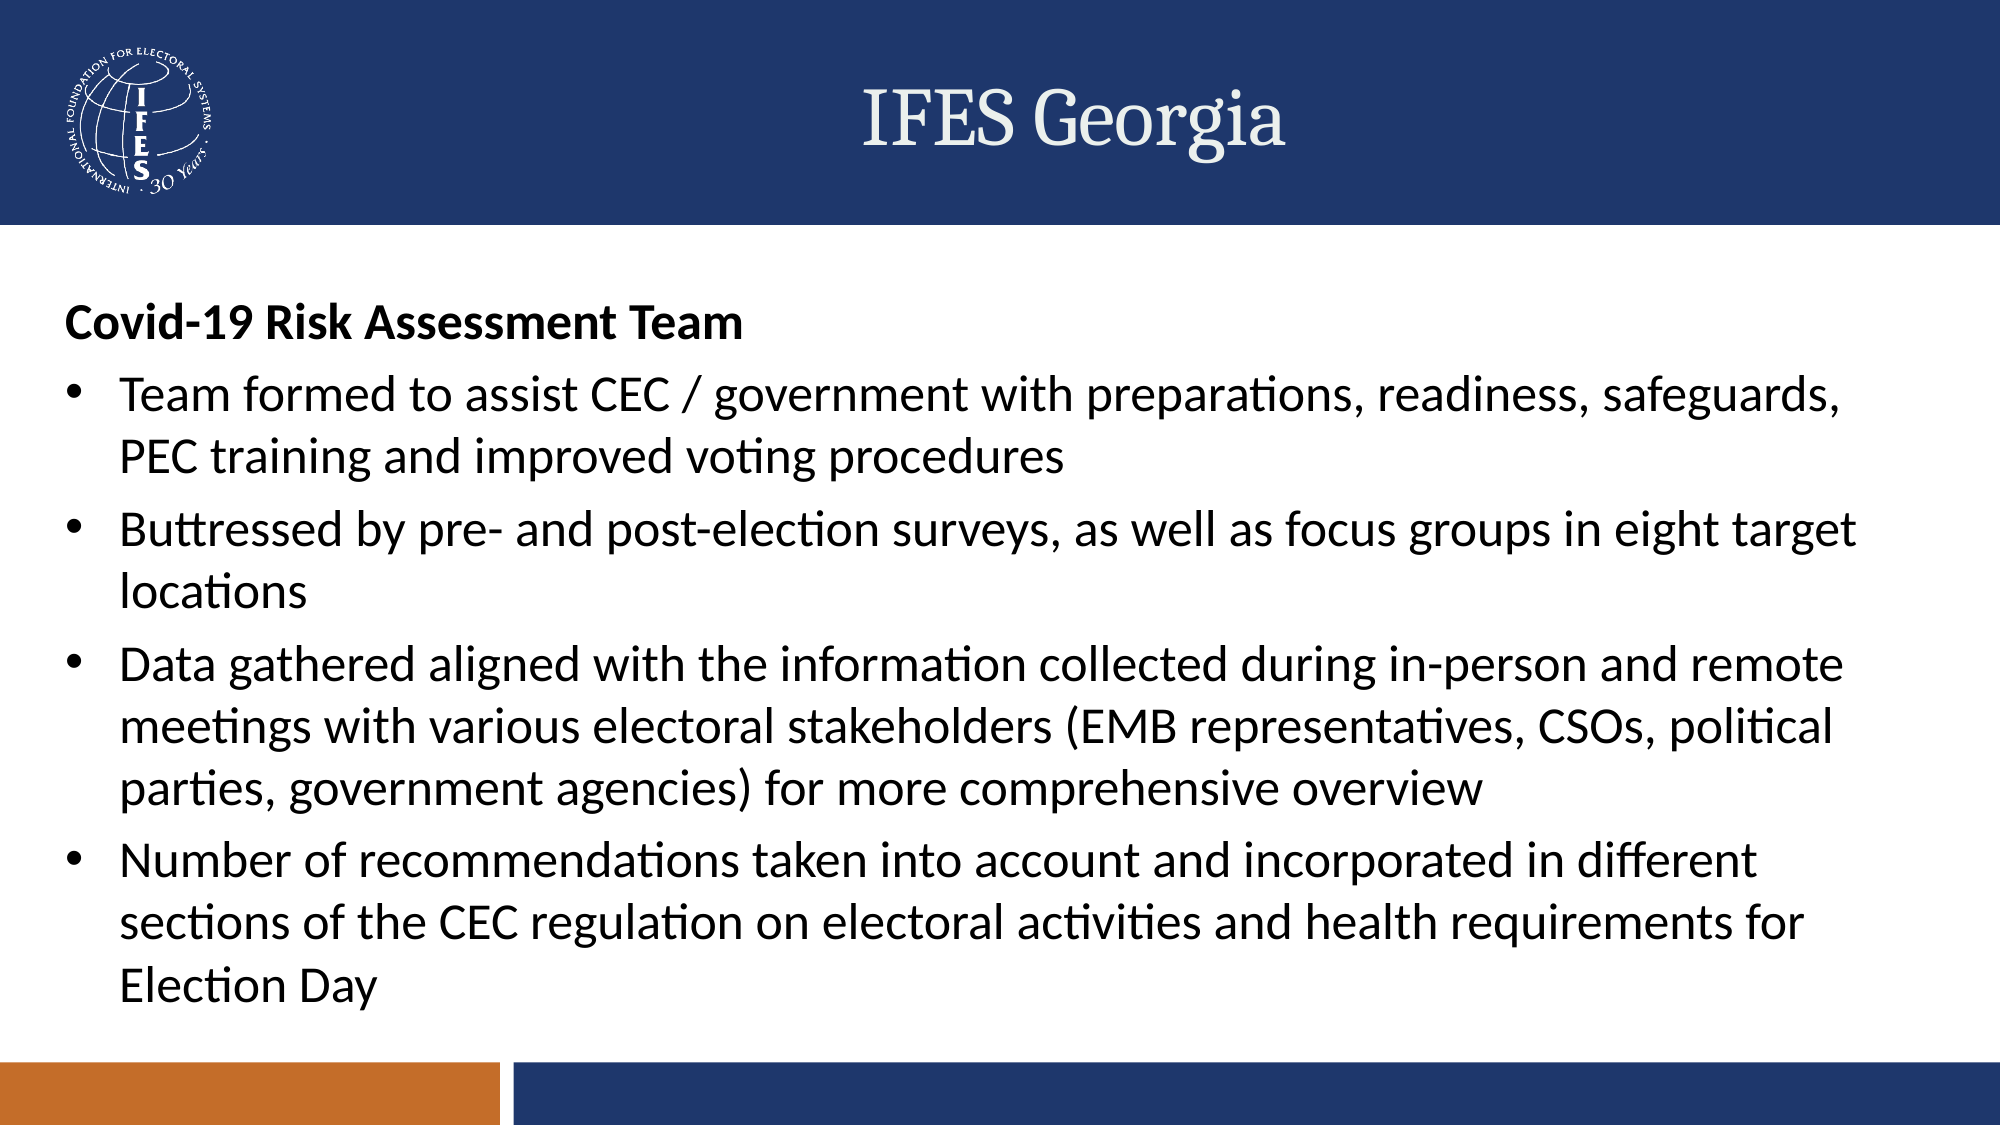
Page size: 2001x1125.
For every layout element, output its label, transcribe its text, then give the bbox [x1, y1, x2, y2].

title IFES Georgia [350, 12, 1800, 213]
picture [50, 31, 245, 225]
list Covid-19 Risk Assessment Team Team formed to assist CEC / government with preparations, readiness, safeguards, PEC training and improved voting procedures Buttressed by pre- and post-election surveys, as well as focus groups in eight target locations Data gathered aligned with the information collected during in-person and remote meetings with various electoral stakeholders (EMB representatives, CSOs, political parties, government agencies) for more comprehensive overview Number of recommendations taken into account and incorporated in different sections of the CEC regulation on electoral activities and health requirements for Election Day [50, 279, 1891, 1025]
